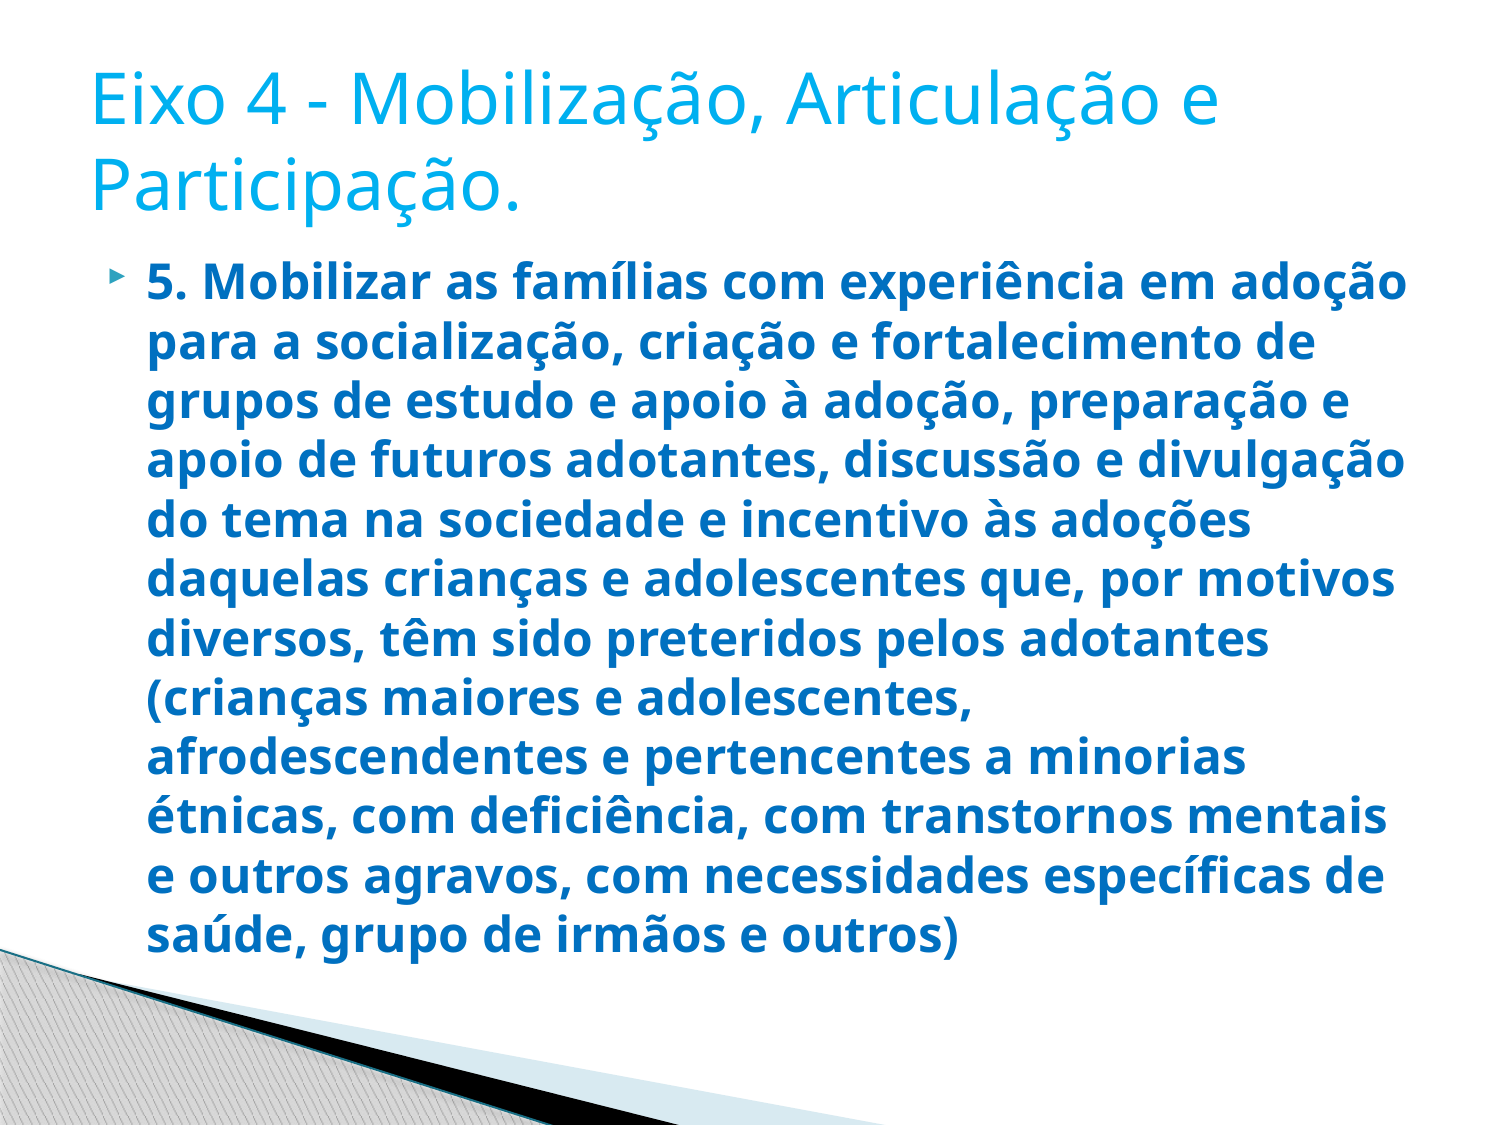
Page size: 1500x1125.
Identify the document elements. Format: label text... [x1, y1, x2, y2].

title Eixo 4 - Mobilização, Articulação e Participação. [75, 45, 1425, 233]
list 5. Mobilizar as famílias com experiência em adoção para a socialização, criação e fortalecimento de grupos de estudo e apoio à adoção, preparação e apoio de futuros adotantes, discussão e divulgação do tema na sociedade e incentivo às adoções daquelas crianças e adolescentes que, por motivos diversos, têm sido preteridos pelos adotantes (crianças maiores e adolescentes, afrodescendentes e pertencentes a minorias étnicas, com deficiência, com transtornos mentais e outros agravos, com necessidades específicas de saúde, grupo de irmãos e outros) [75, 243, 1425, 986]
